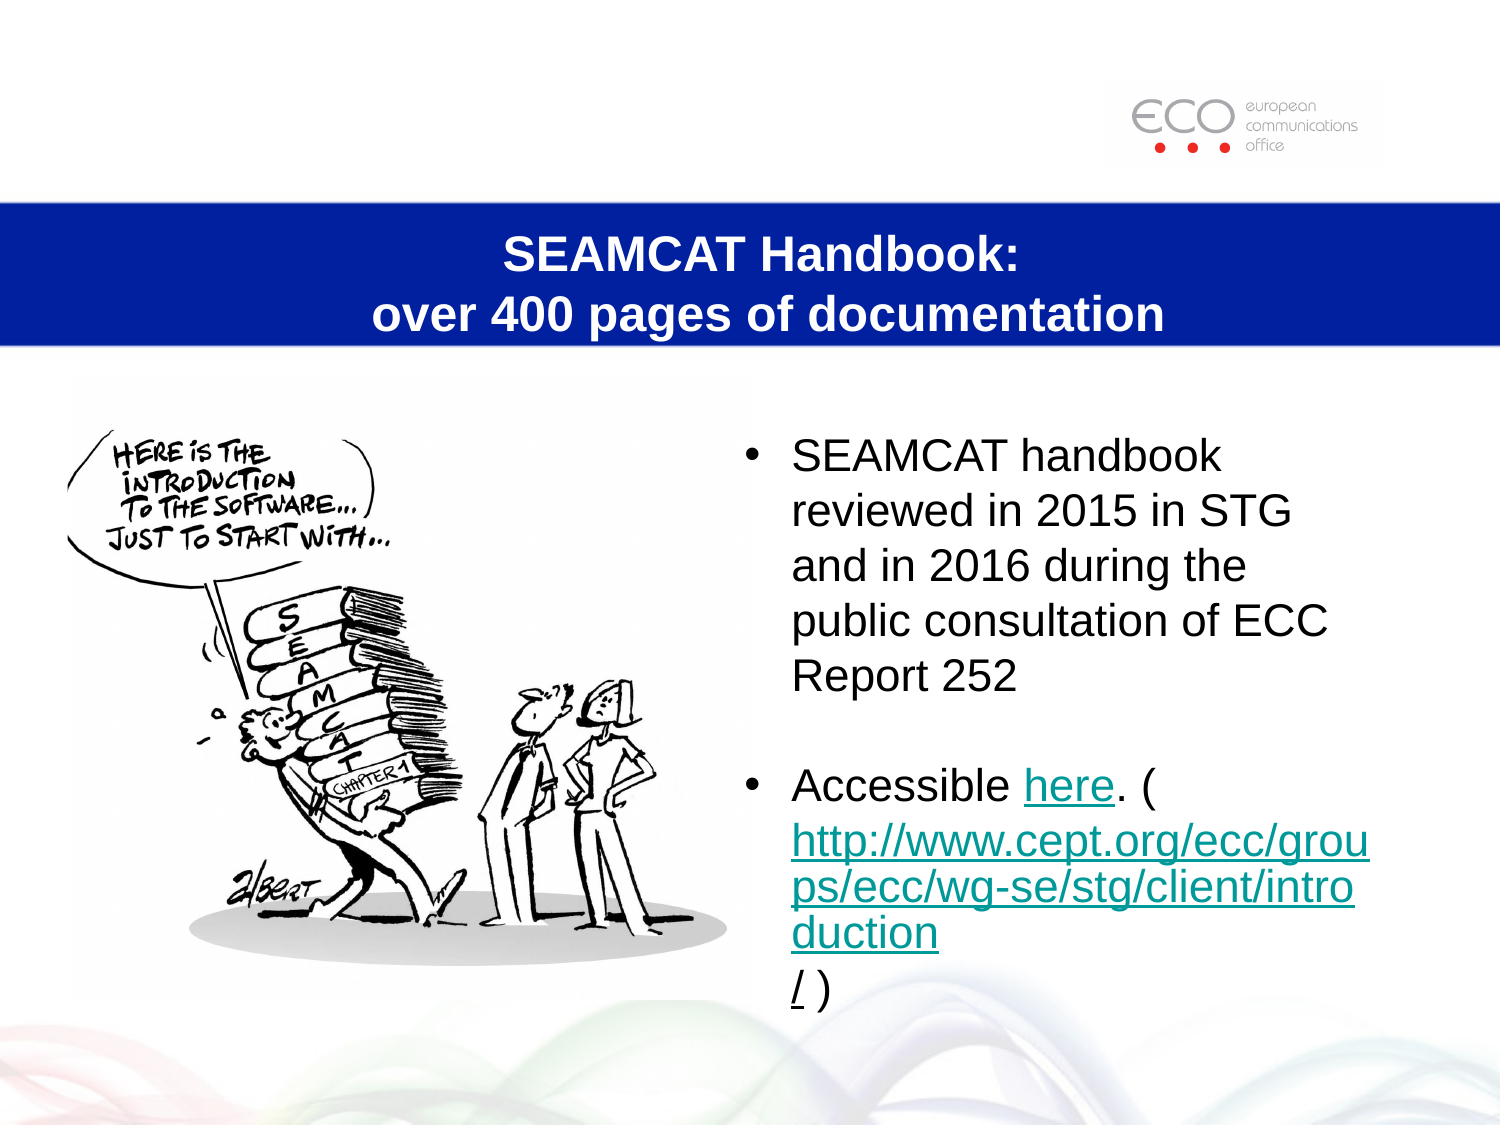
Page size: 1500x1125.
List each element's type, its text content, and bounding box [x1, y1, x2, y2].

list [67, 374, 755, 1001]
text_box SEAMCAT handbook reviewed in 2015 in STG and in 2016 during the public consultation of ECC Report 252 Accessible here. (http://www.cept.org/ecc/groups/ecc/wg-se/stg/client/introduction/ ) [760, 418, 1394, 929]
picture [0, 0, 1500, 1125]
title SEAMCAT Handbook: over 400 pages of documentation [150, 237, 1388, 325]
